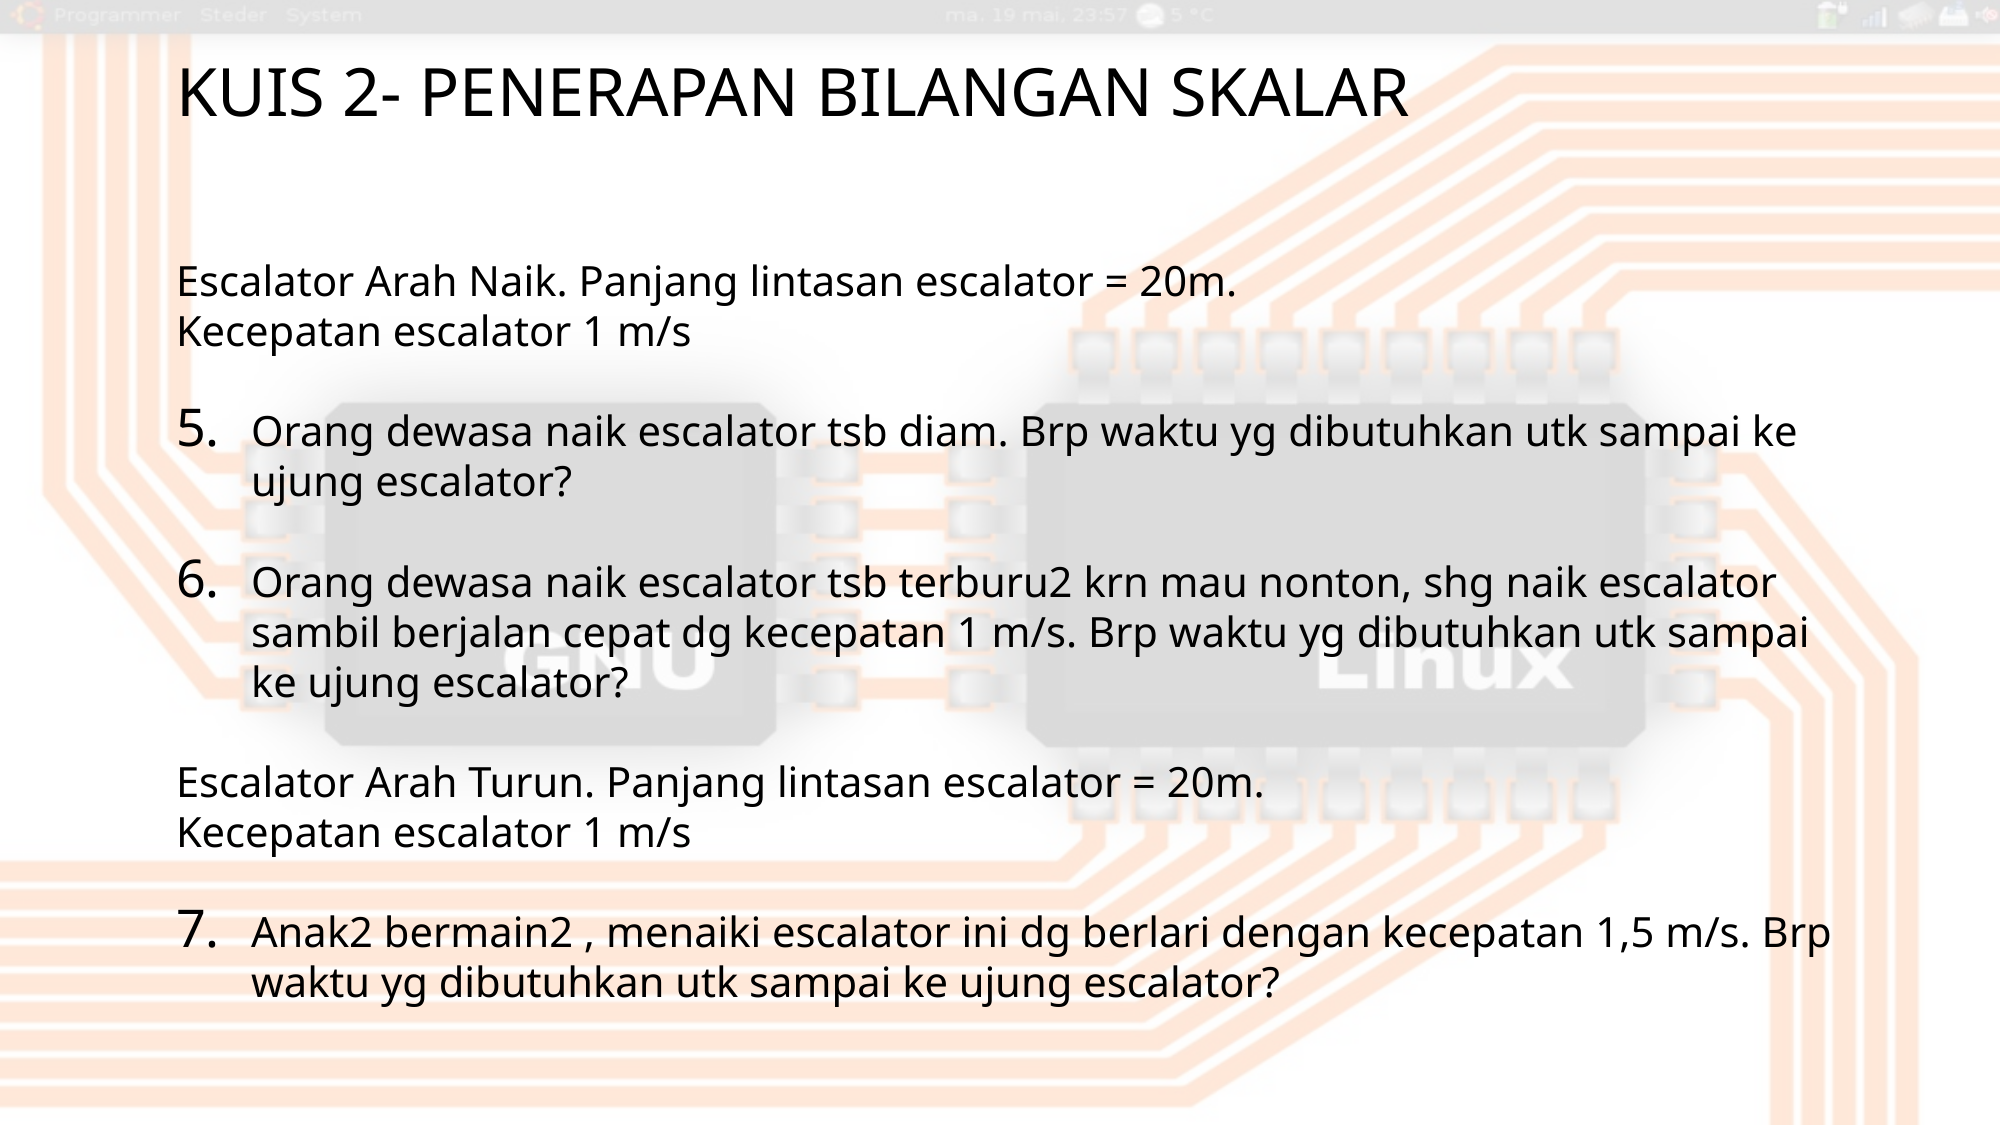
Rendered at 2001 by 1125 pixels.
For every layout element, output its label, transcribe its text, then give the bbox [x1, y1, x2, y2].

list Escalator Arah Naik. Panjang lintasan escalator = 20m. Kecepatan escalator 1 m/s Orang dewasa naik escalator tsb diam. Brp waktu yg dibutuhkan utk sampai ke ujung escalator? Orang dewasa naik escalator tsb terburu2 krn mau nonton, shg naik escalator sambil berjalan cepat dg kecepatan 1 m/s. Brp waktu yg dibutuhkan utk sampai ke ujung escalator? Escalator Arah Turun. Panjang lintasan escalator = 20m. Kecepatan escalator 1 m/s Anak2 bermain2 , menaiki escalator ini dg berlari dengan kecepatan 1,5 m/s. Brp waktu yg dibutuhkan utk sampai ke ujung escalator? [161, 247, 1877, 1066]
title Kuis 2- Penerapan Bilangan Skalar [161, 32, 1920, 157]
